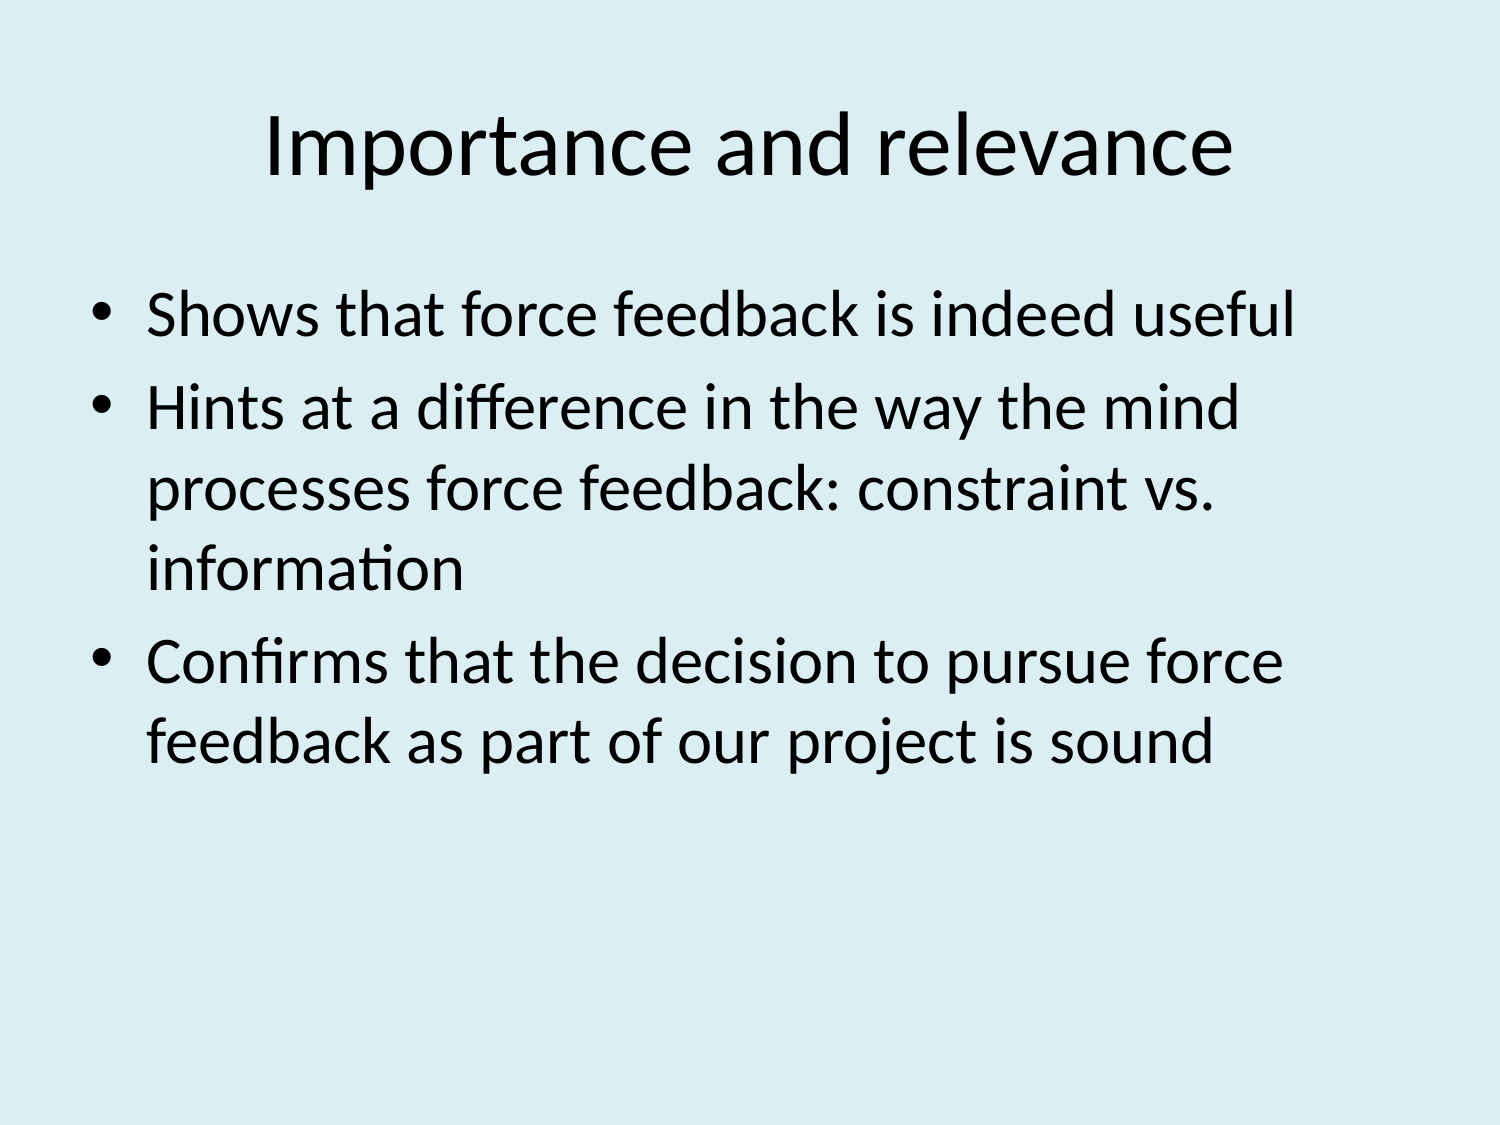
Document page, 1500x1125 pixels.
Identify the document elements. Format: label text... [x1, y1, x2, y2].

title Importance and relevance [75, 45, 1425, 233]
list Shows that force feedback is indeed useful Hints at a difference in the way the mind processes force feedback: constraint vs. information Confirms that the decision to pursue force feedback as part of our project is sound [75, 262, 1425, 1005]
